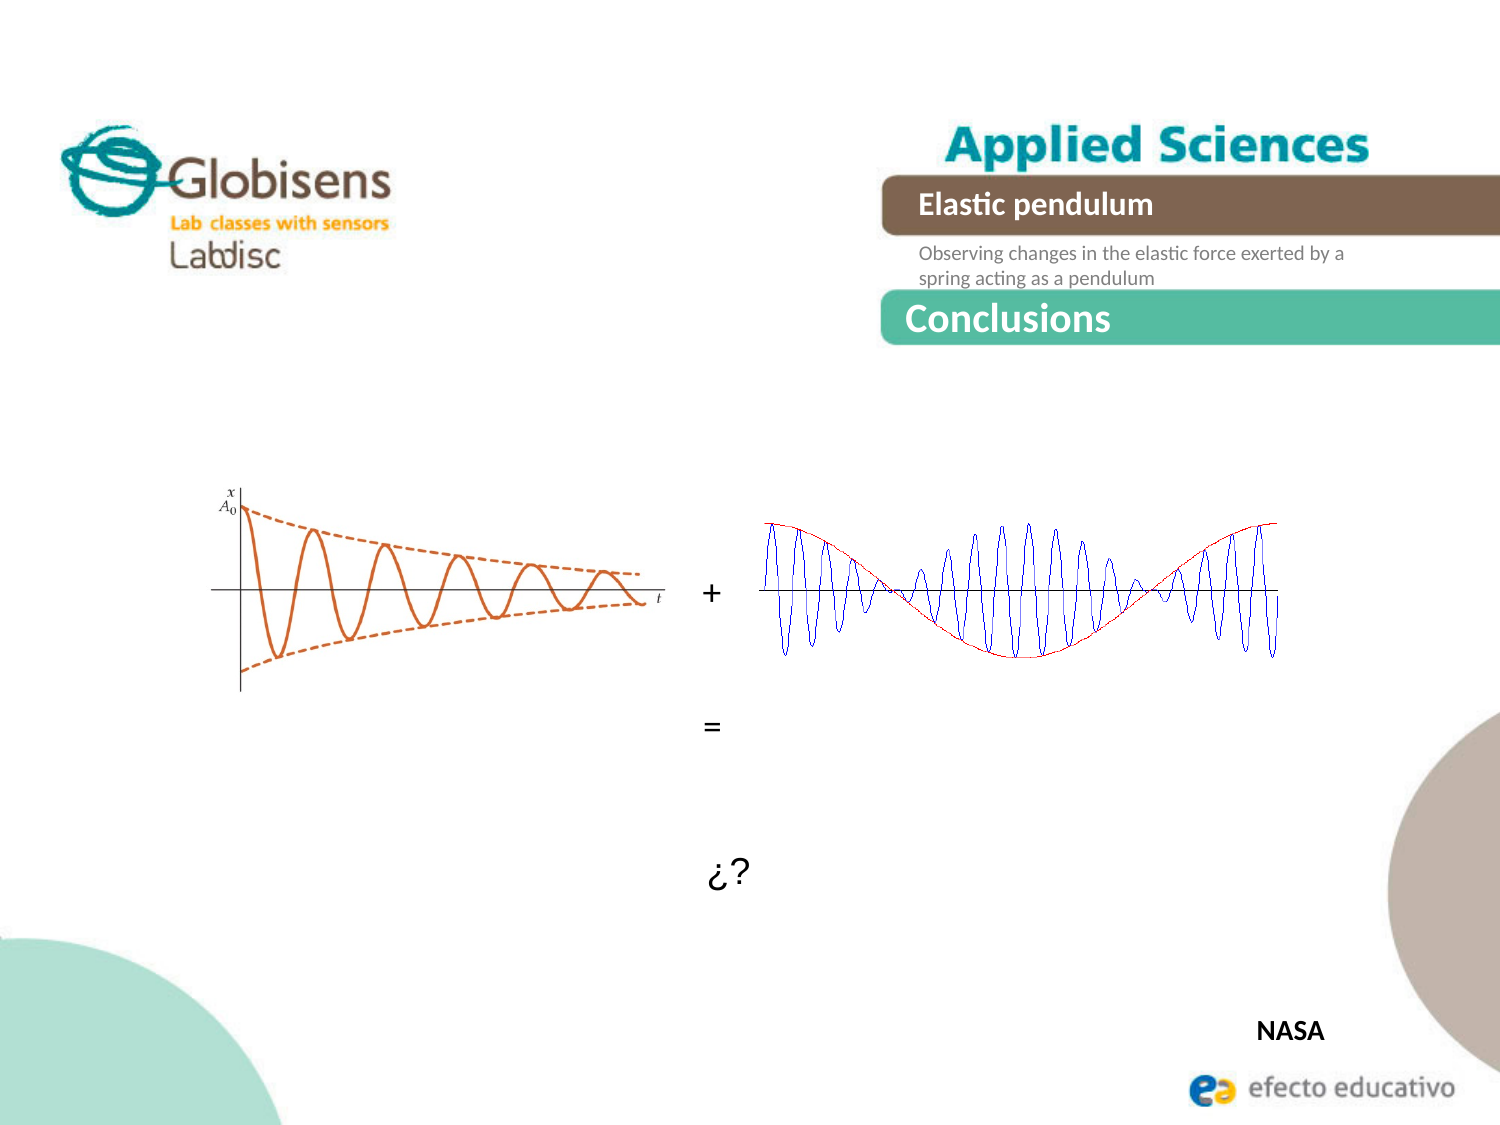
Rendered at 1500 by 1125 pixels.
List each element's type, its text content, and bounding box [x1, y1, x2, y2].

text_box Elastic pendulum [903, 178, 1447, 220]
text_box ¿? [691, 843, 766, 901]
text_box NASA [1241, 1003, 1340, 1054]
text_box + [687, 560, 737, 621]
text_box Conclusions [890, 283, 1500, 352]
text_box Observing changes in the elastic force exerted by a spring acting as a pendulum [903, 231, 1376, 283]
picture [0, 0, 1500, 1125]
text_box = [688, 694, 737, 755]
